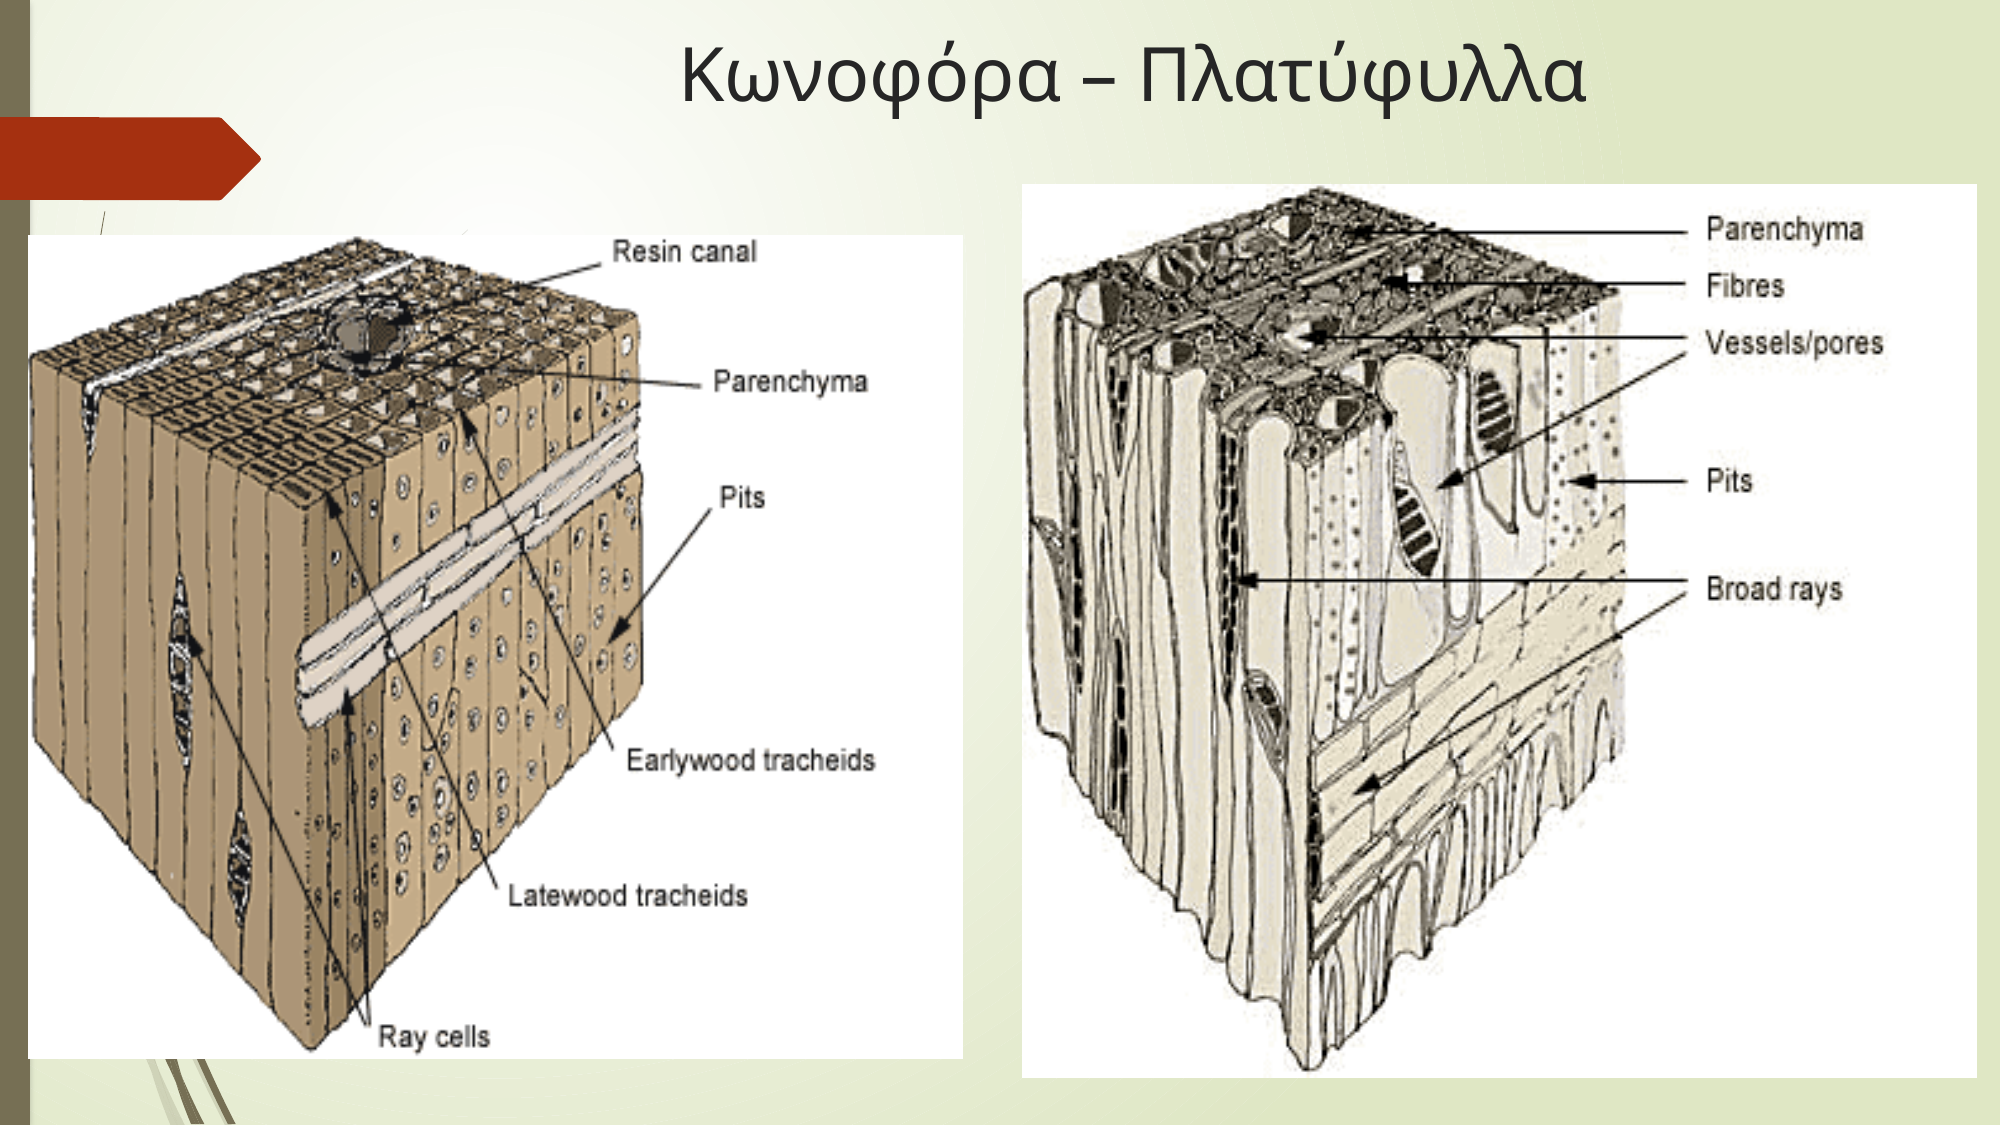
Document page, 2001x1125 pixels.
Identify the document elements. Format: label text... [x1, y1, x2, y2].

title Κωνοφόρα – Πλατύφυλλα [404, 18, 1863, 139]
picture [1022, 184, 1977, 1078]
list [28, 235, 963, 1059]
